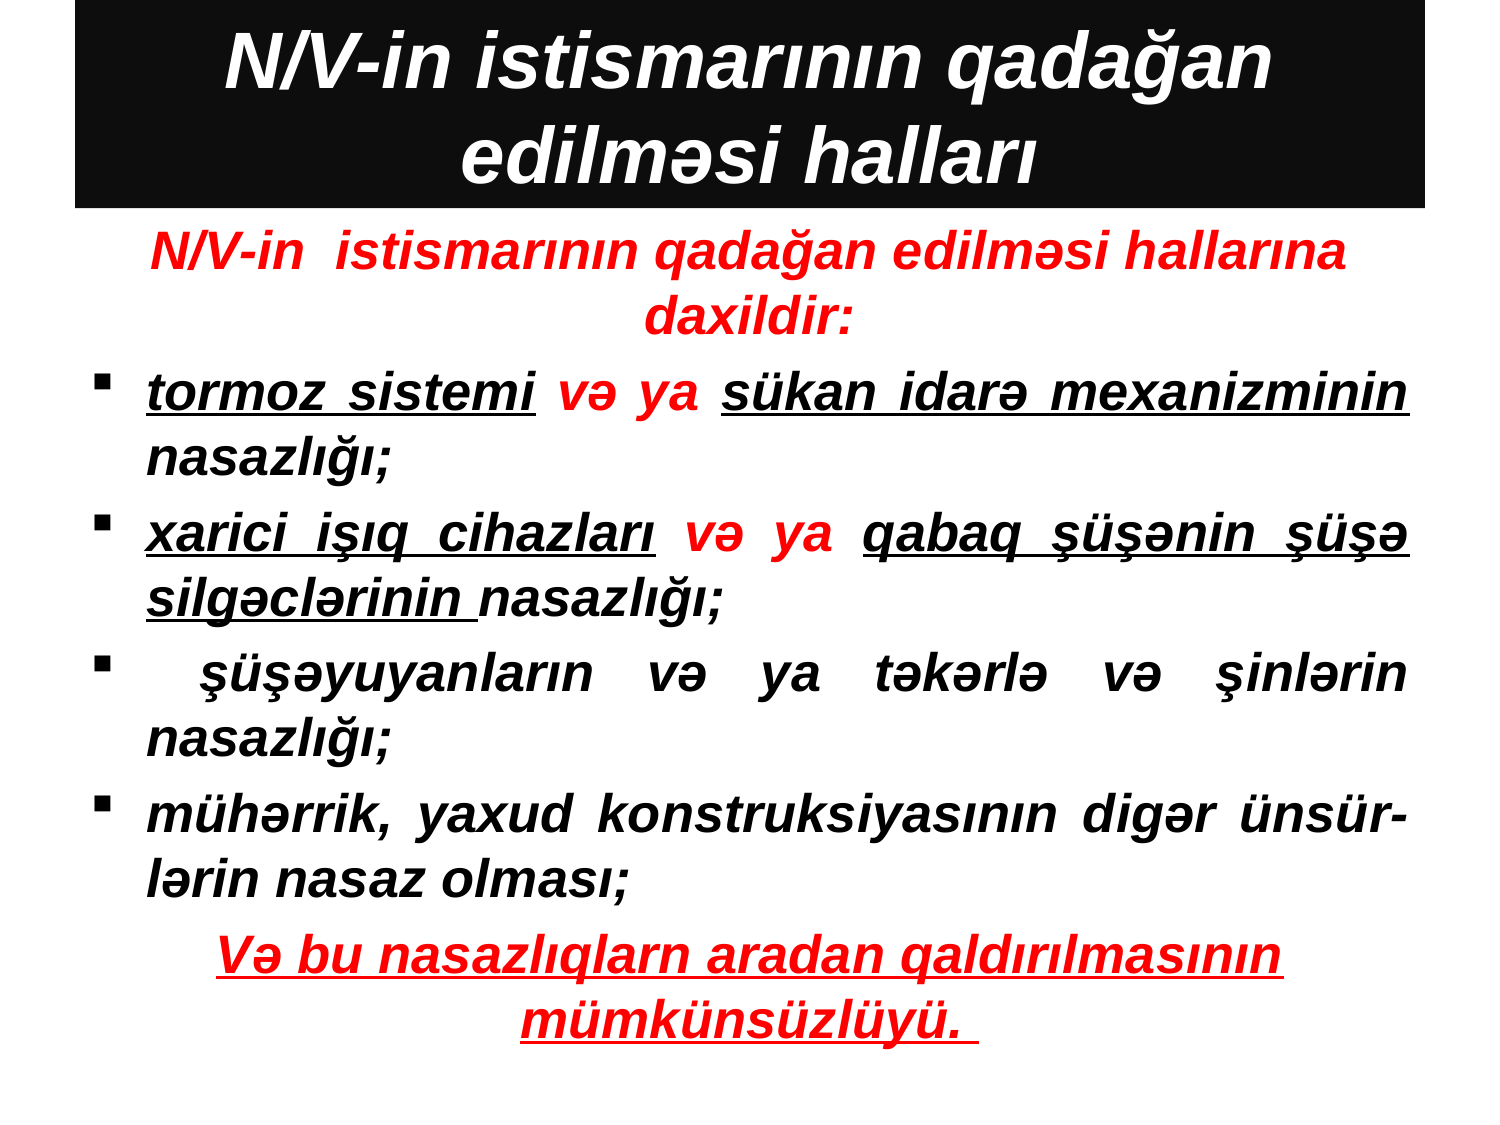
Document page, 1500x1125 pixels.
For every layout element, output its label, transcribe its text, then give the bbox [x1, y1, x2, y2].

title N/V-in istismarının qadağan edilməsi halları [75, 0, 1425, 208]
list N/V-in istismarının qadağan edilməsi hallarına daxildir: tormoz sistemi və ya sükan idarə mexanizminin nasazlığı; xarici işıq cihazları və ya qabaq şüşənin şüşə silgəclərinin nasazlığı; şüşəyuyanların və ya təkərlə və şinlərin nasazlığı; mühərrik, yaxud konstruksiyasının digər ünsür-lərin nasaz olması; Və bu nasazlıqlarn aradan qaldırılmasının mümkünsüzlüyü. [75, 208, 1425, 1083]
